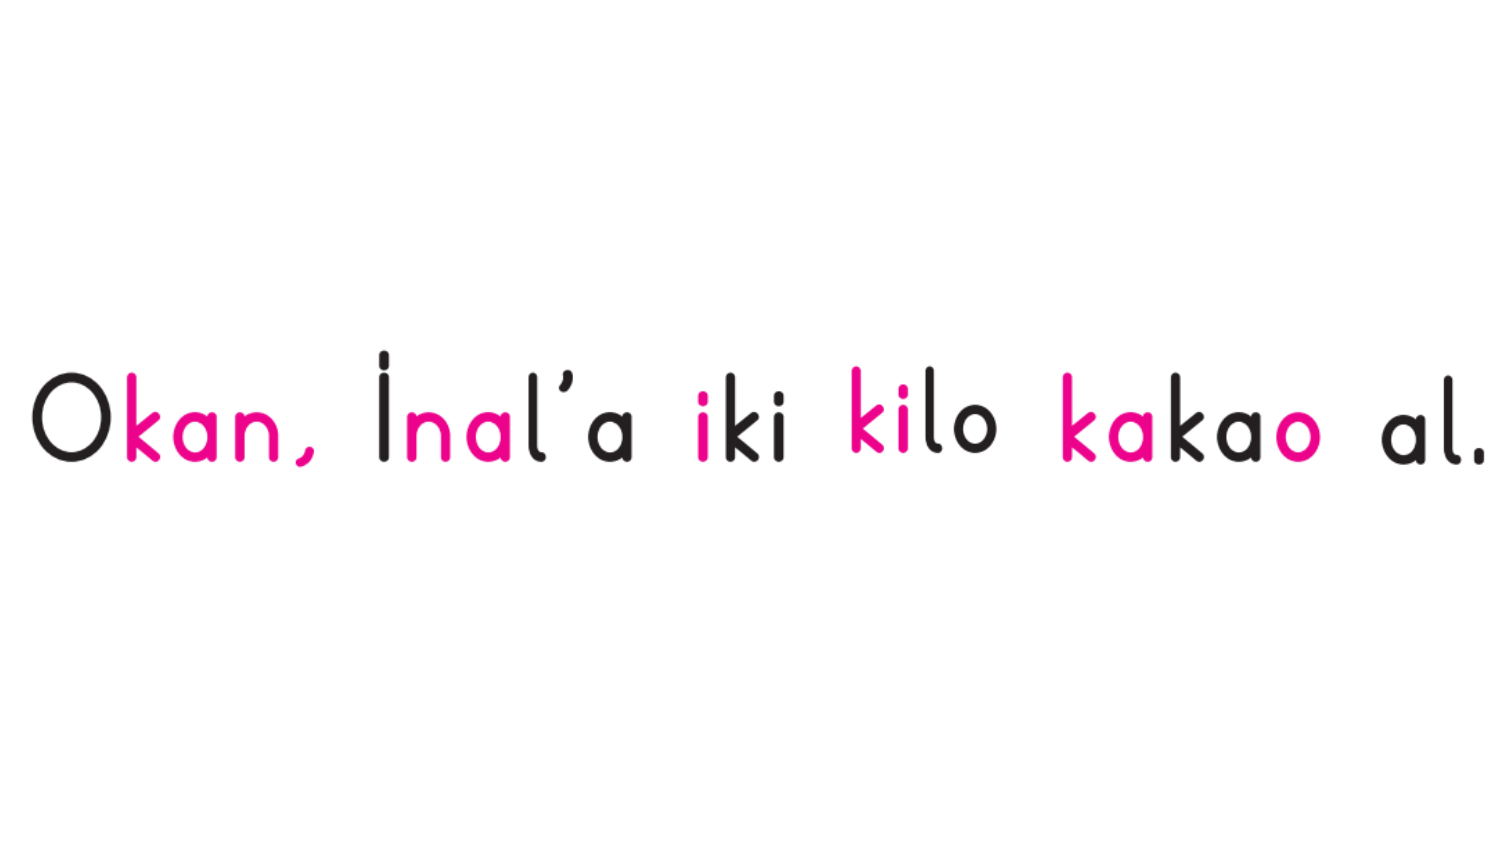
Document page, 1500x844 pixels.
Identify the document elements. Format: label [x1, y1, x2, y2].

picture [658, 336, 816, 508]
picture [1348, 338, 1500, 510]
picture [825, 336, 1347, 508]
picture [4, 336, 655, 508]
